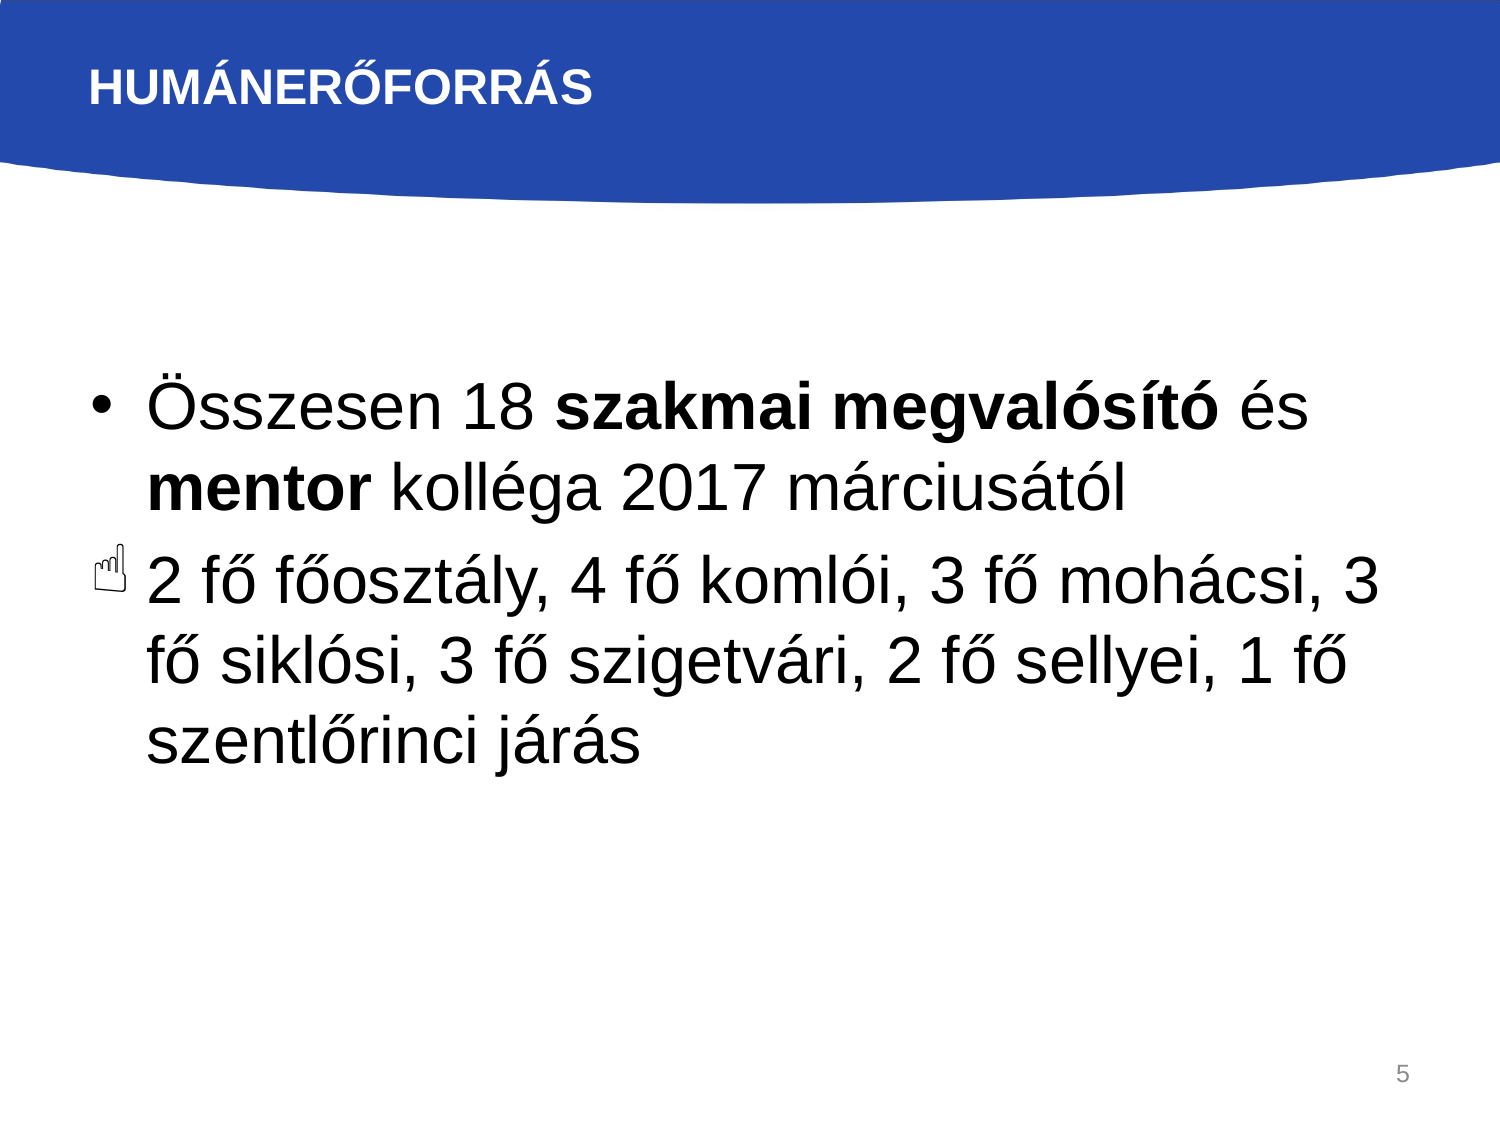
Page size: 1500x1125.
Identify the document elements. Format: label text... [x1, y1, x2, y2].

list Összesen 18 szakmai megvalósító és mentor kolléga 2017 márciusától 2 fő főosztály, 4 fő komlói, 3 fő mohácsi, 3 fő siklósi, 3 fő szigetvári, 2 fő sellyei, 1 fő szentlőrinci járás [74, 262, 1426, 1006]
title Humánerőforrás [73, 7, 845, 161]
picture [0, 0, 1500, 1125]
slide_number 5 [1074, 1042, 1425, 1103]
